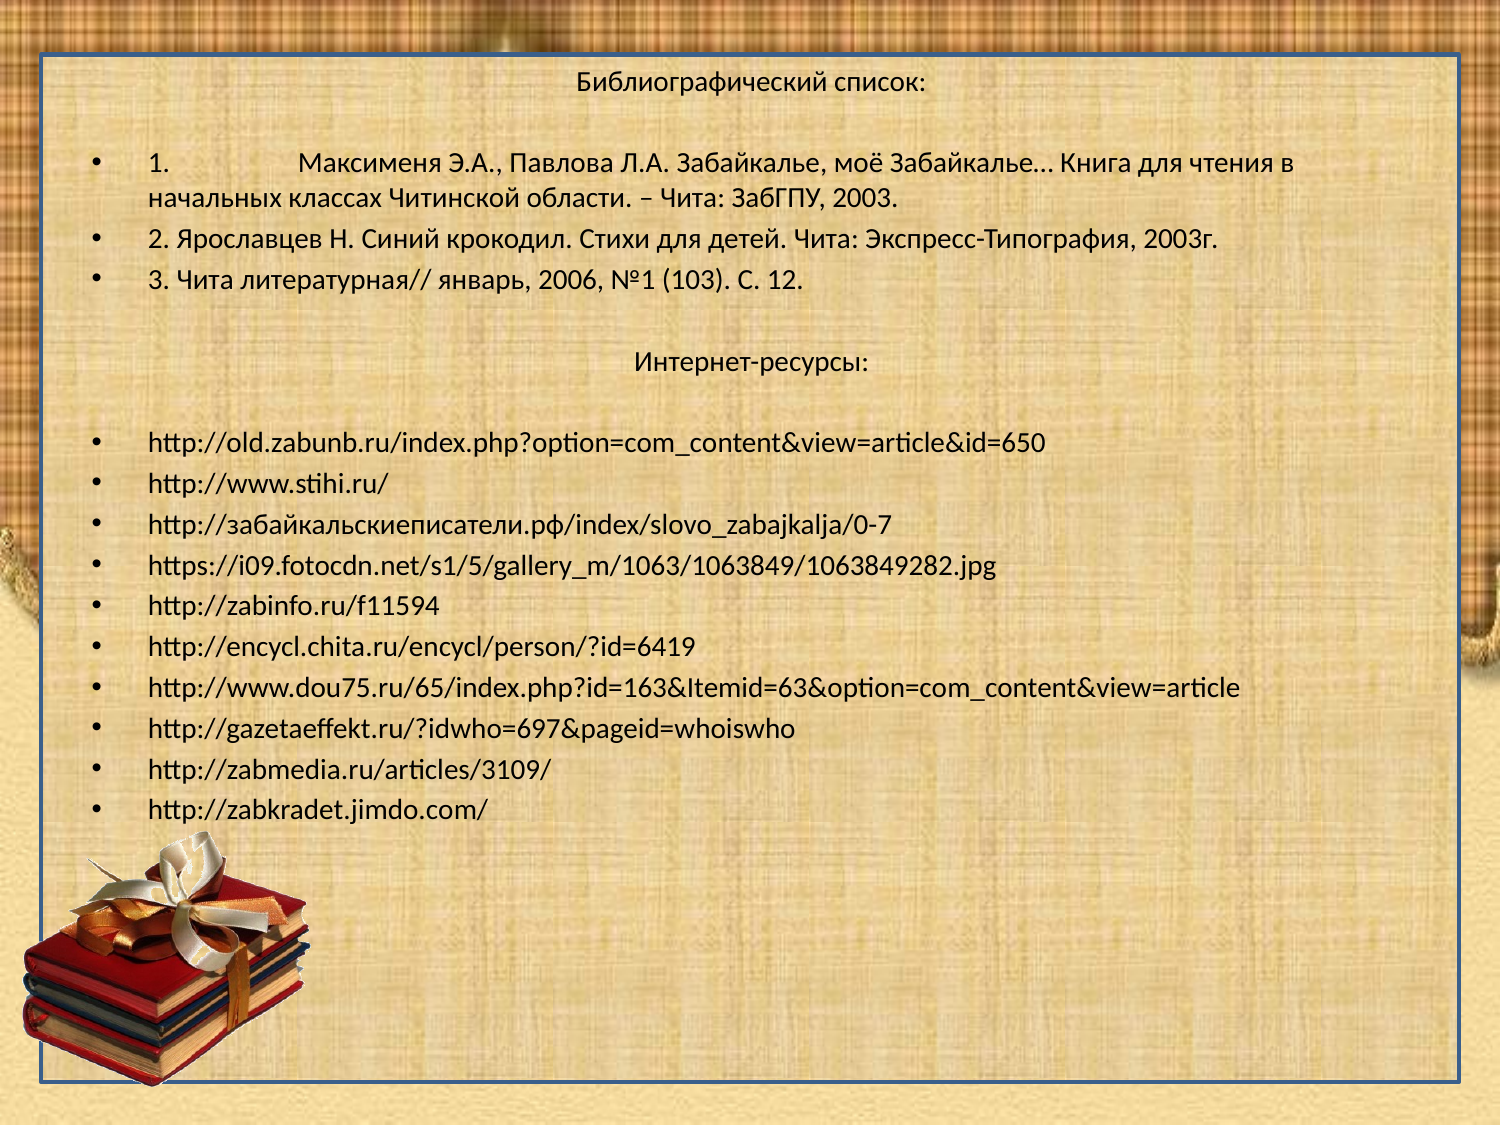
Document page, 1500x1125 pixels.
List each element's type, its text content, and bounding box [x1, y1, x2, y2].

picture [0, 0, 1500, 1125]
list Библиографический список: 1. Максименя Э.А., Павлова Л.А. Забайкалье, моё Забайкалье… Книга для чтения в начальных классах Читинской области. – Чита: ЗабГПУ, 2003. 2. Ярославцев Н. Синий крокодил. Стихи для детей. Чита: Экспресс-Типография, 2003г. 3. Чита литературная// январь, 2006, №1 (103). С. 12. Интернет-ресурсы: http://old.zabunb.ru/index.php?option=com_content&view=article&id=650 http://www.stihi.ru/ http://забайкальскиеписатели.рф/index/slovo_zabajkalja/0-7 https://i09.fotocdn.net/s1/5/gallery_m/1063/1063849/1063849282.jpg http://zabinfo.ru/f11594 http://encycl.chita.ru/encycl/person/?id=6419 http://www.dou75.ru/65/index.php?id=163&Itemid=63&option=com_content&view=article http://gazetaeffekt.ru/?idwho=697&pageid=whoiswho http://zabmedia.ru/articles/3109/ http://zabkradet.jimdo.com/ [76, 54, 1427, 906]
